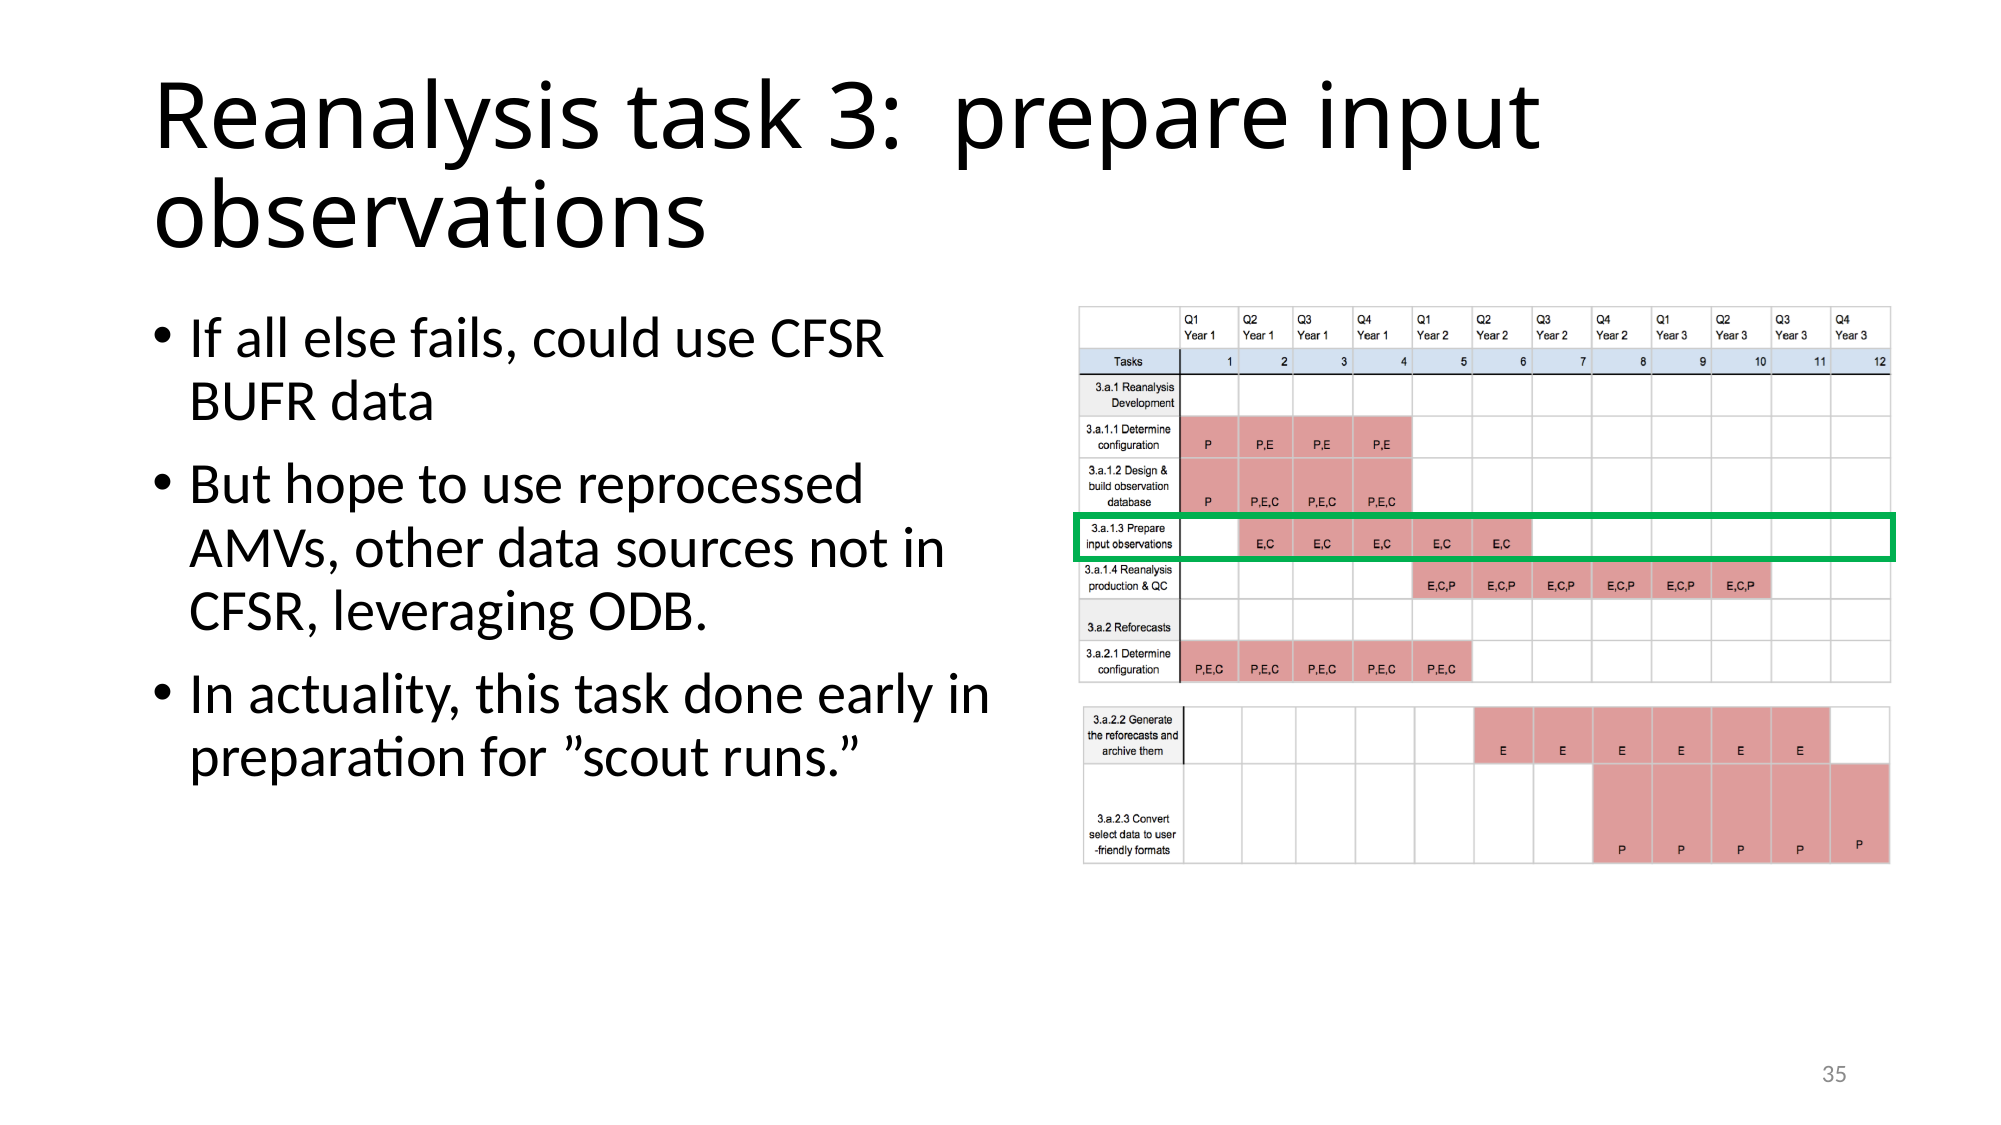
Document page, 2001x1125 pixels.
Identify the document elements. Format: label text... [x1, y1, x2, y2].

slide_number 35 [1412, 1042, 1863, 1103]
list If all else fails, could use CFSR BUFR data But hope to use reprocessed AMVs, other data sources not in CFSR, leveraging ODB. In actuality, this task done early in preparation for ”scout runs.” [137, 299, 1012, 1039]
picture [1043, 299, 1913, 872]
title Reanalysis task 3: prepare input observations [137, 59, 1863, 278]
